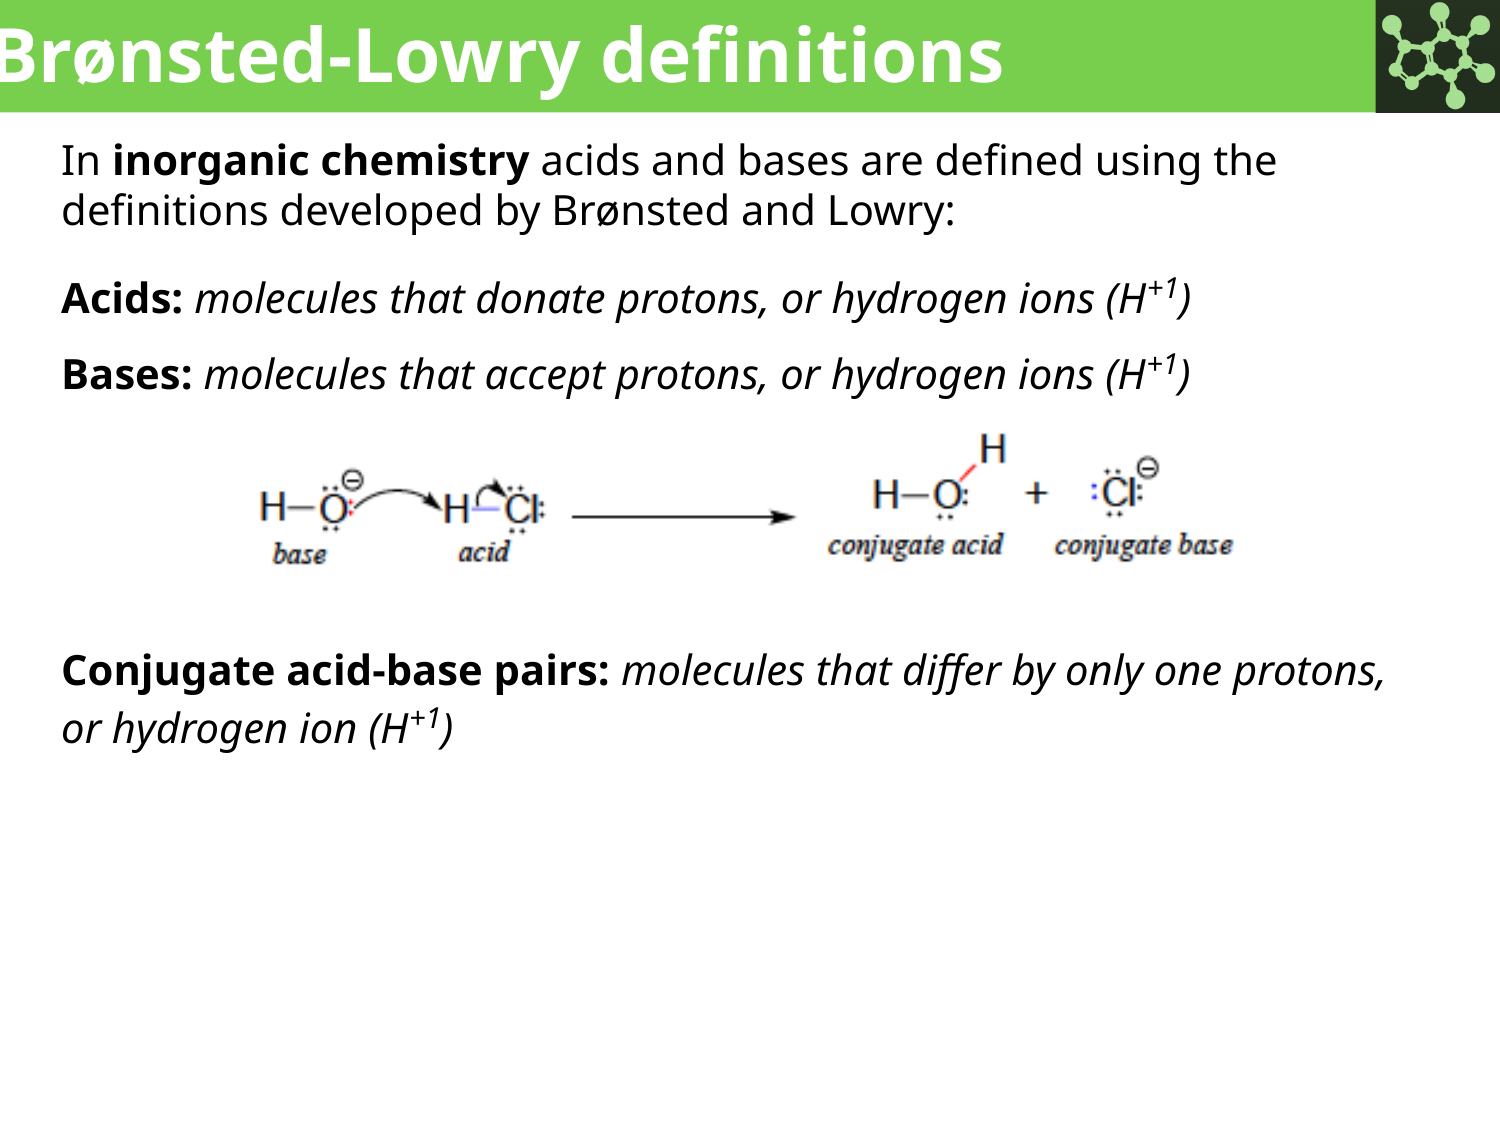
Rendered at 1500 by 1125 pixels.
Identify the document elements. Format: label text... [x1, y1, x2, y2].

text_box In inorganic chemistry acids and bases are defined using the definitions developed by Brønsted and Lowry: [46, 126, 1462, 242]
picture [247, 425, 1253, 579]
picture [1375, 0, 1500, 113]
text_box Acids: molecules that donate protons, or hydrogen ions (H+1) [46, 256, 1408, 332]
text_box Conjugate acid-base pairs: molecules that differ by only one protons, or hydrogen ion (H+1) [46, 636, 1408, 761]
text_box [0, 0, 1375, 113]
text_box Brønsted-Lowry definitions [0, 0, 1020, 105]
text_box Bases: molecules that accept protons, or hydrogen ions (H+1) [46, 332, 1408, 408]
